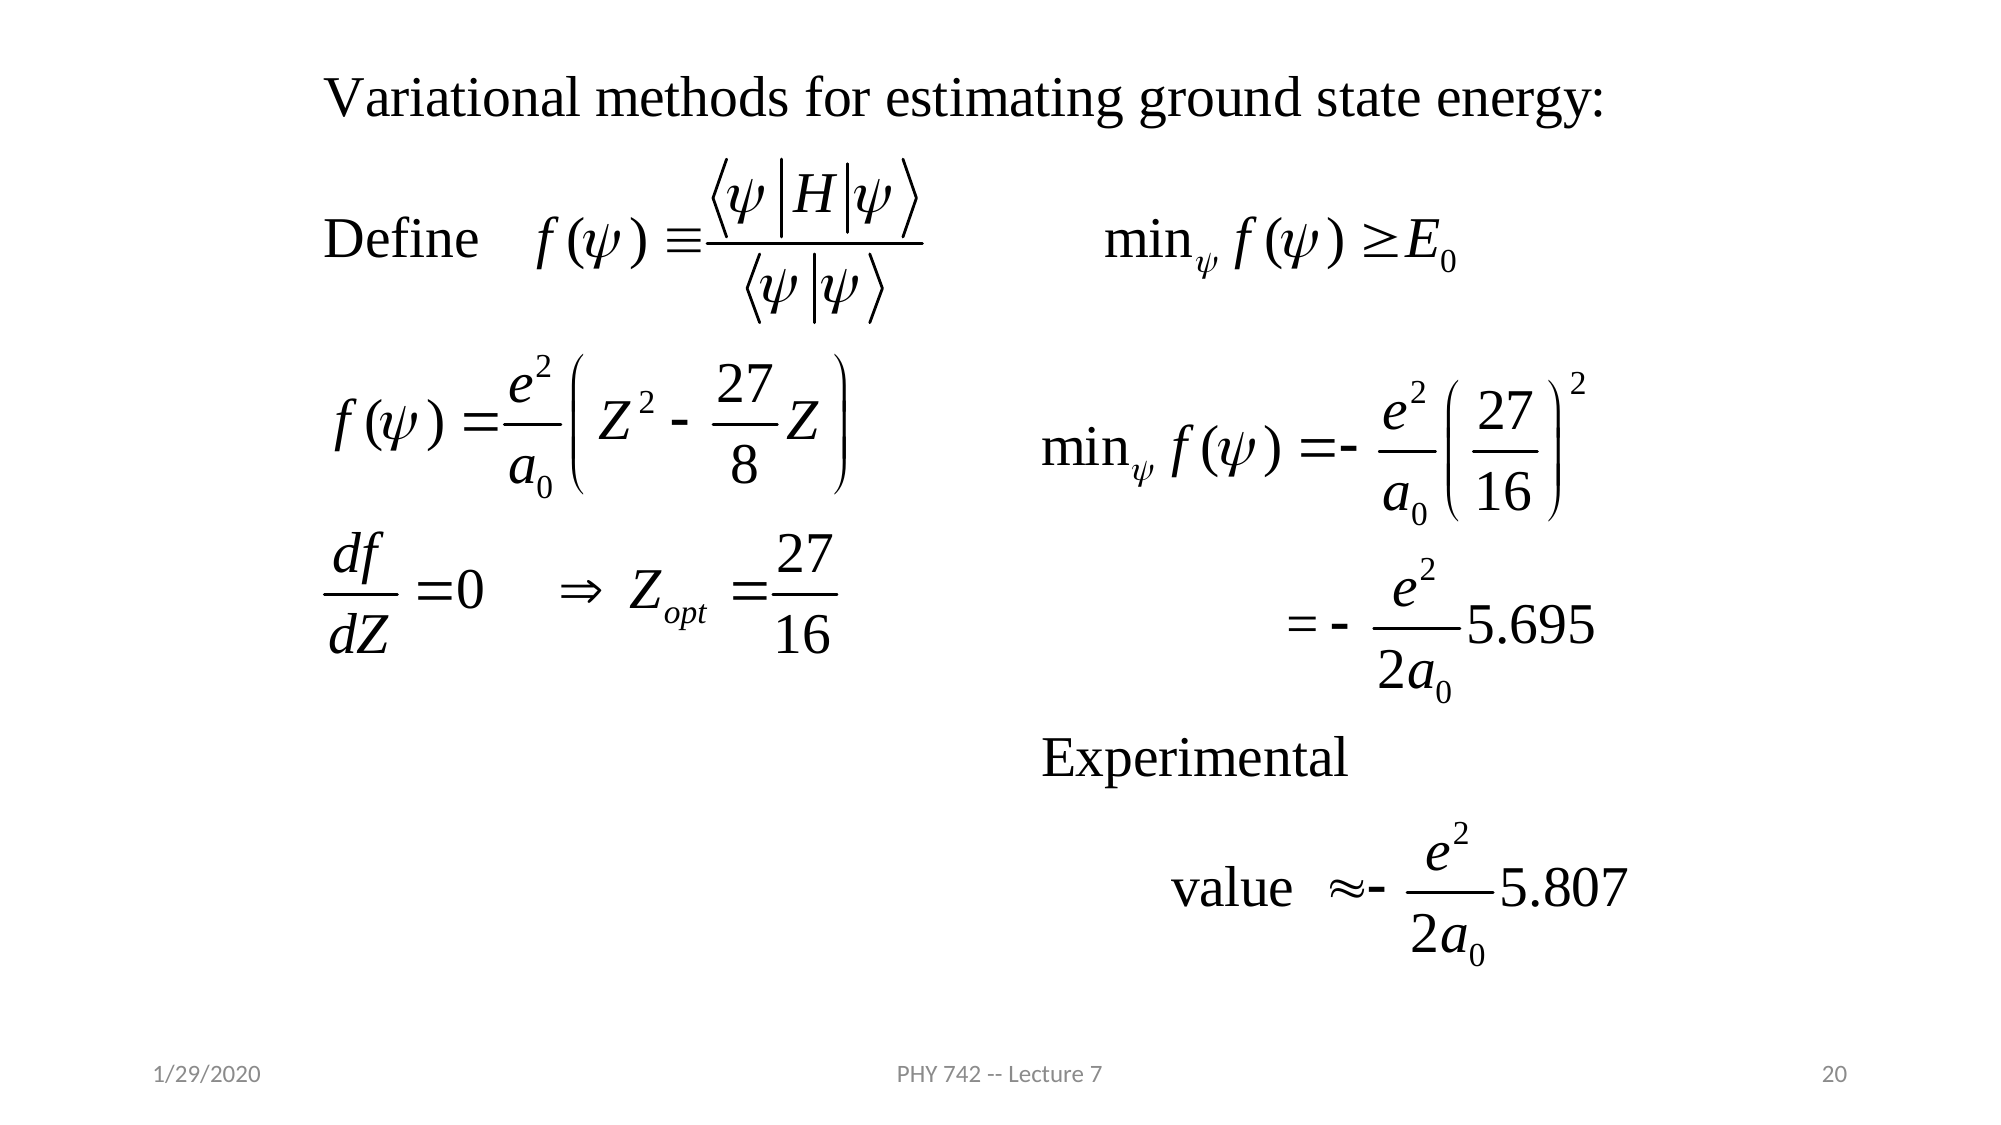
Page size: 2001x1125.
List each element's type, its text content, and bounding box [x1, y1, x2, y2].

slide_number 20 [1412, 1042, 1863, 1103]
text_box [1035, 361, 1638, 975]
footer PHY 742 -- Lecture 7 [662, 1042, 1338, 1103]
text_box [317, 68, 1609, 662]
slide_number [137, 1042, 588, 1103]
